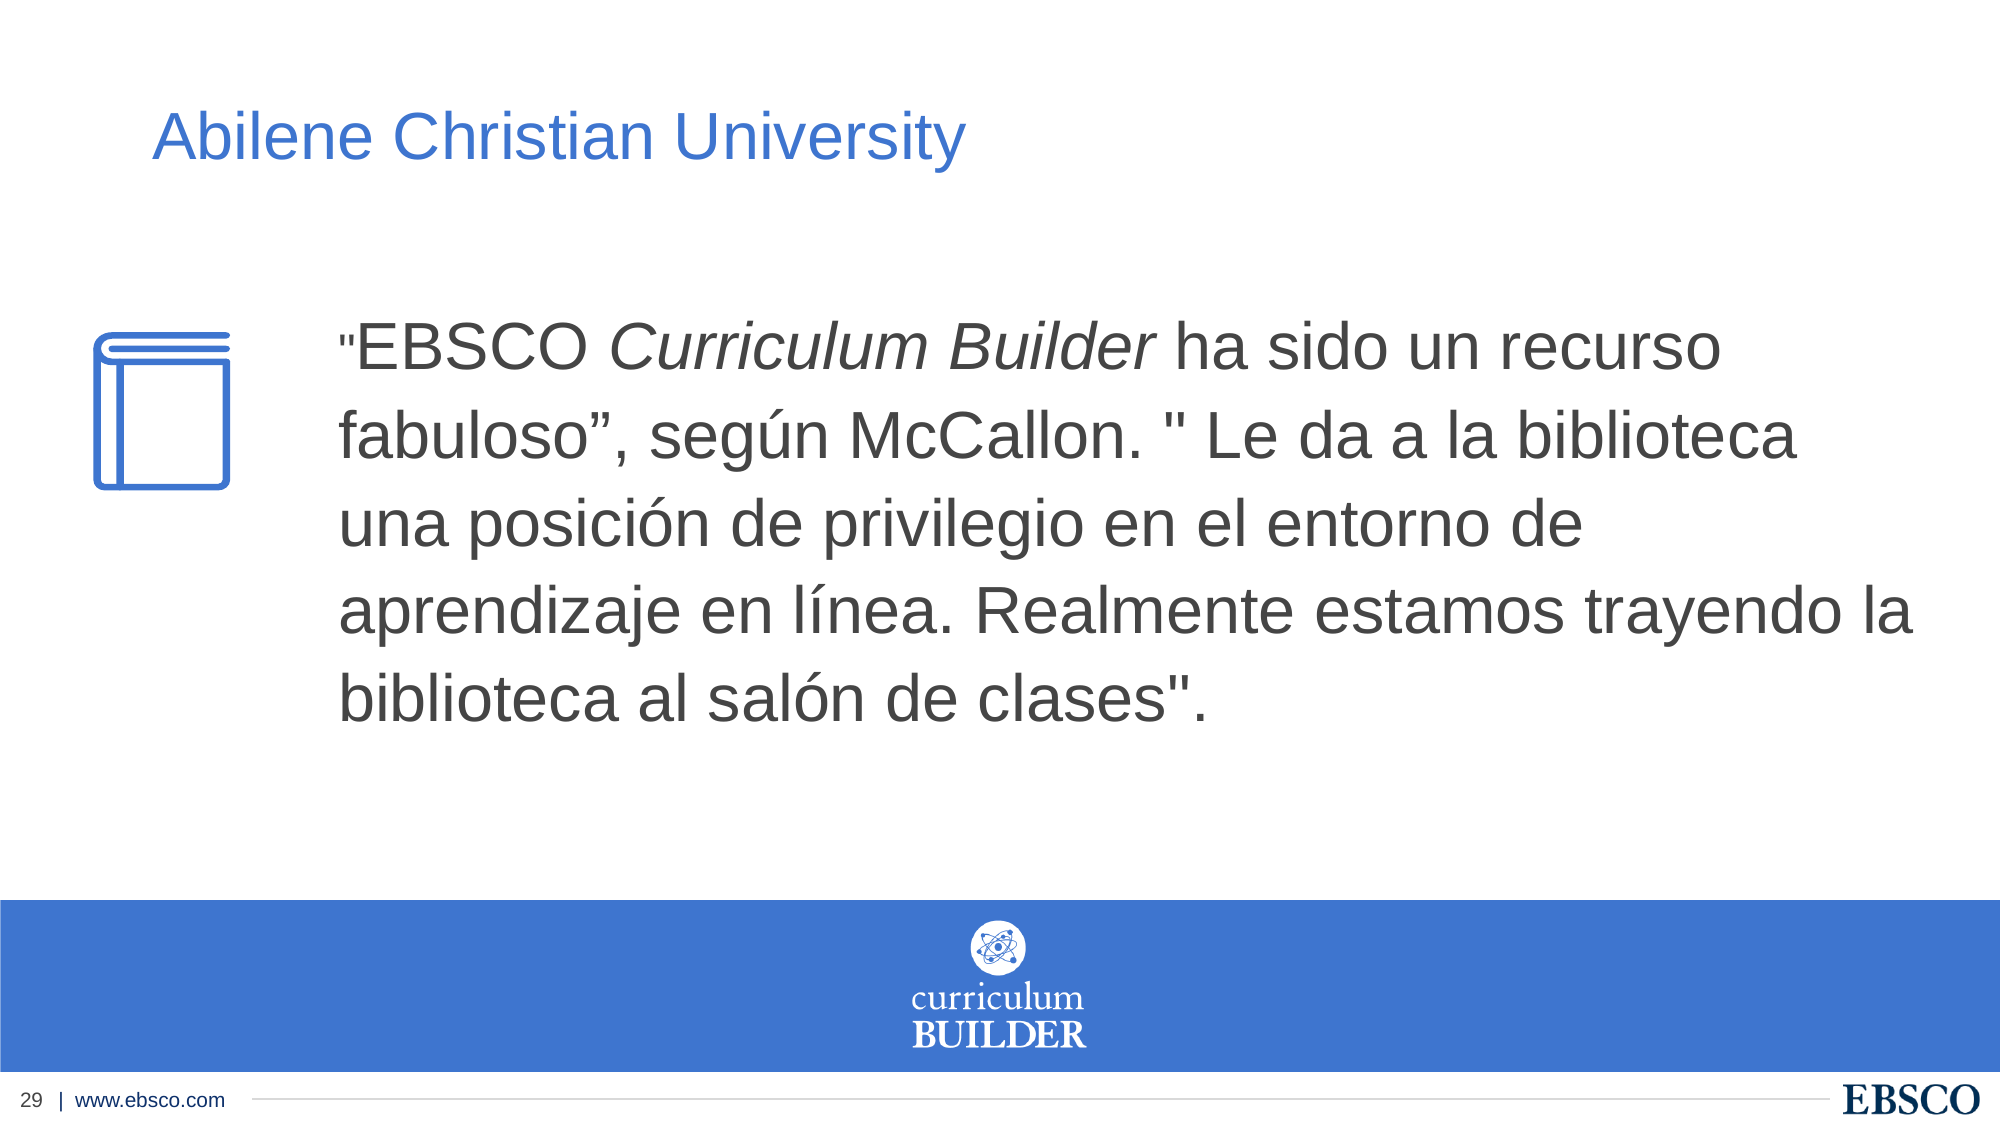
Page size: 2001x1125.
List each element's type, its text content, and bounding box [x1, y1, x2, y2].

text_box [0, 899, 2000, 1073]
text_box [93, 332, 231, 491]
picture [1843, 1082, 1980, 1116]
list "EBSCO Curriculum Builder ha sido un recurso fabuloso”, según McCallon. " Le da a la biblioteca una posición de privilegio en el entorno de aprendizaje en línea. Realmente estamos trayendo la biblioteca al salón de clases". [323, 287, 1938, 899]
picture [905, 910, 1094, 1058]
title Abilene Christian University [137, 77, 1863, 246]
